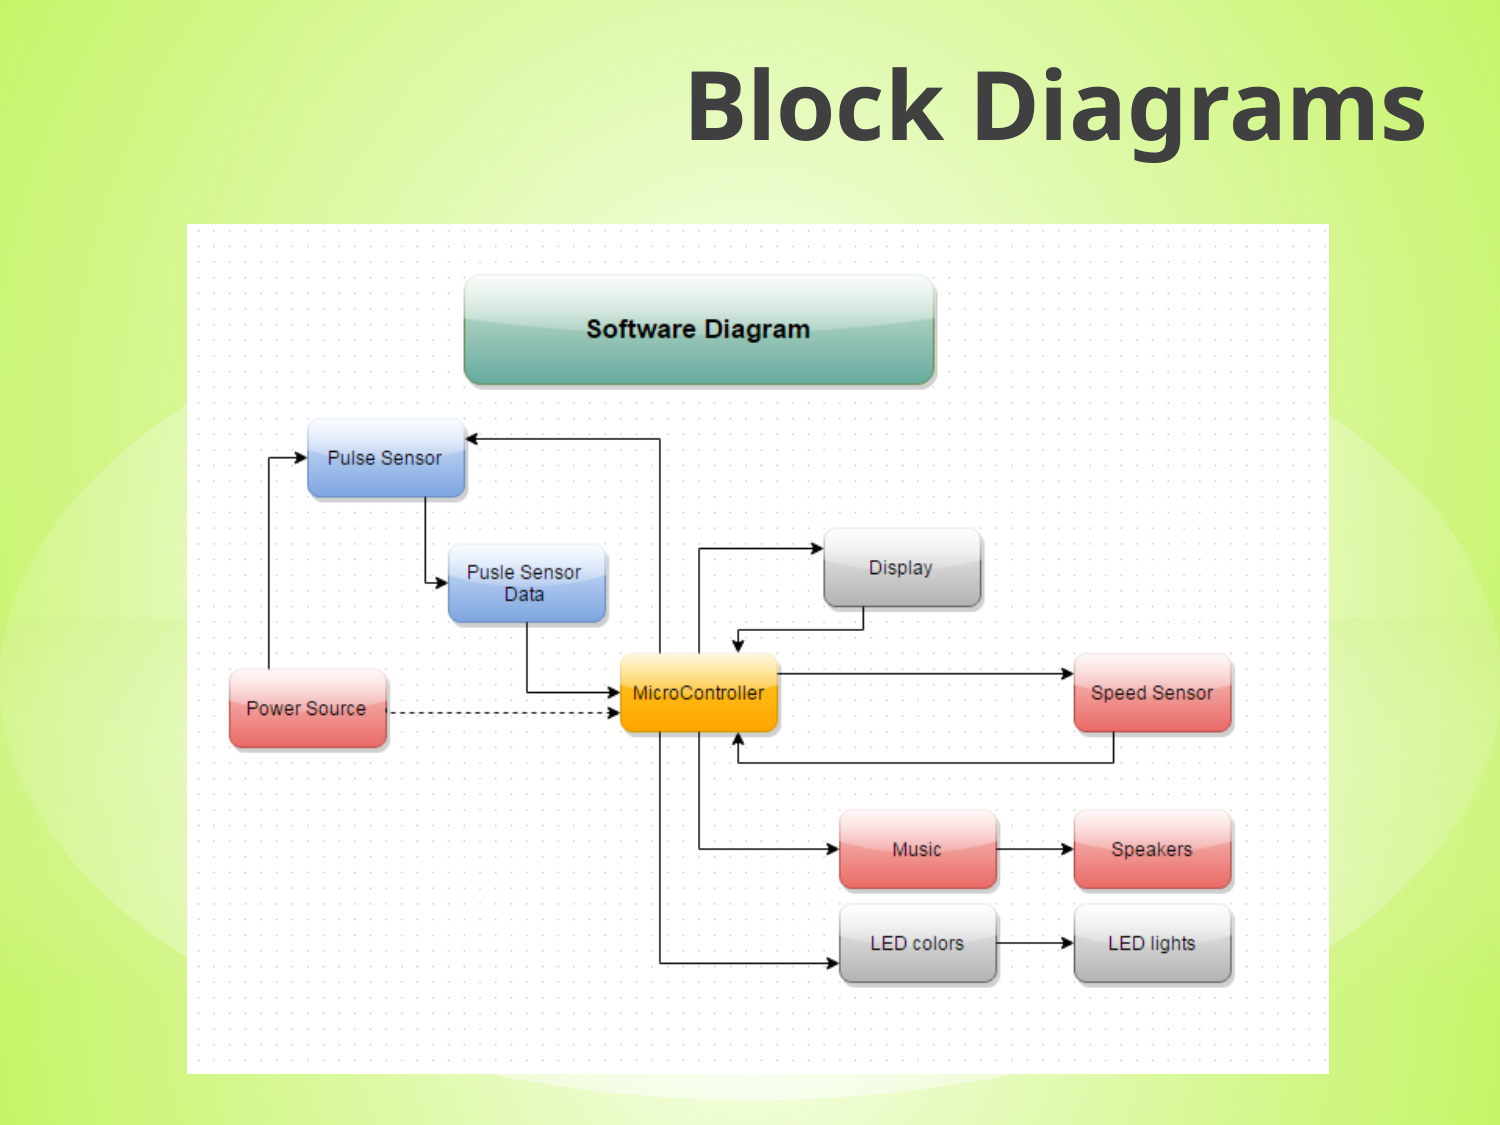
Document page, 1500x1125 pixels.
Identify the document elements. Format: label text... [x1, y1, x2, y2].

picture [187, 224, 1329, 1074]
text_box Block Diagrams [374, 37, 1444, 225]
